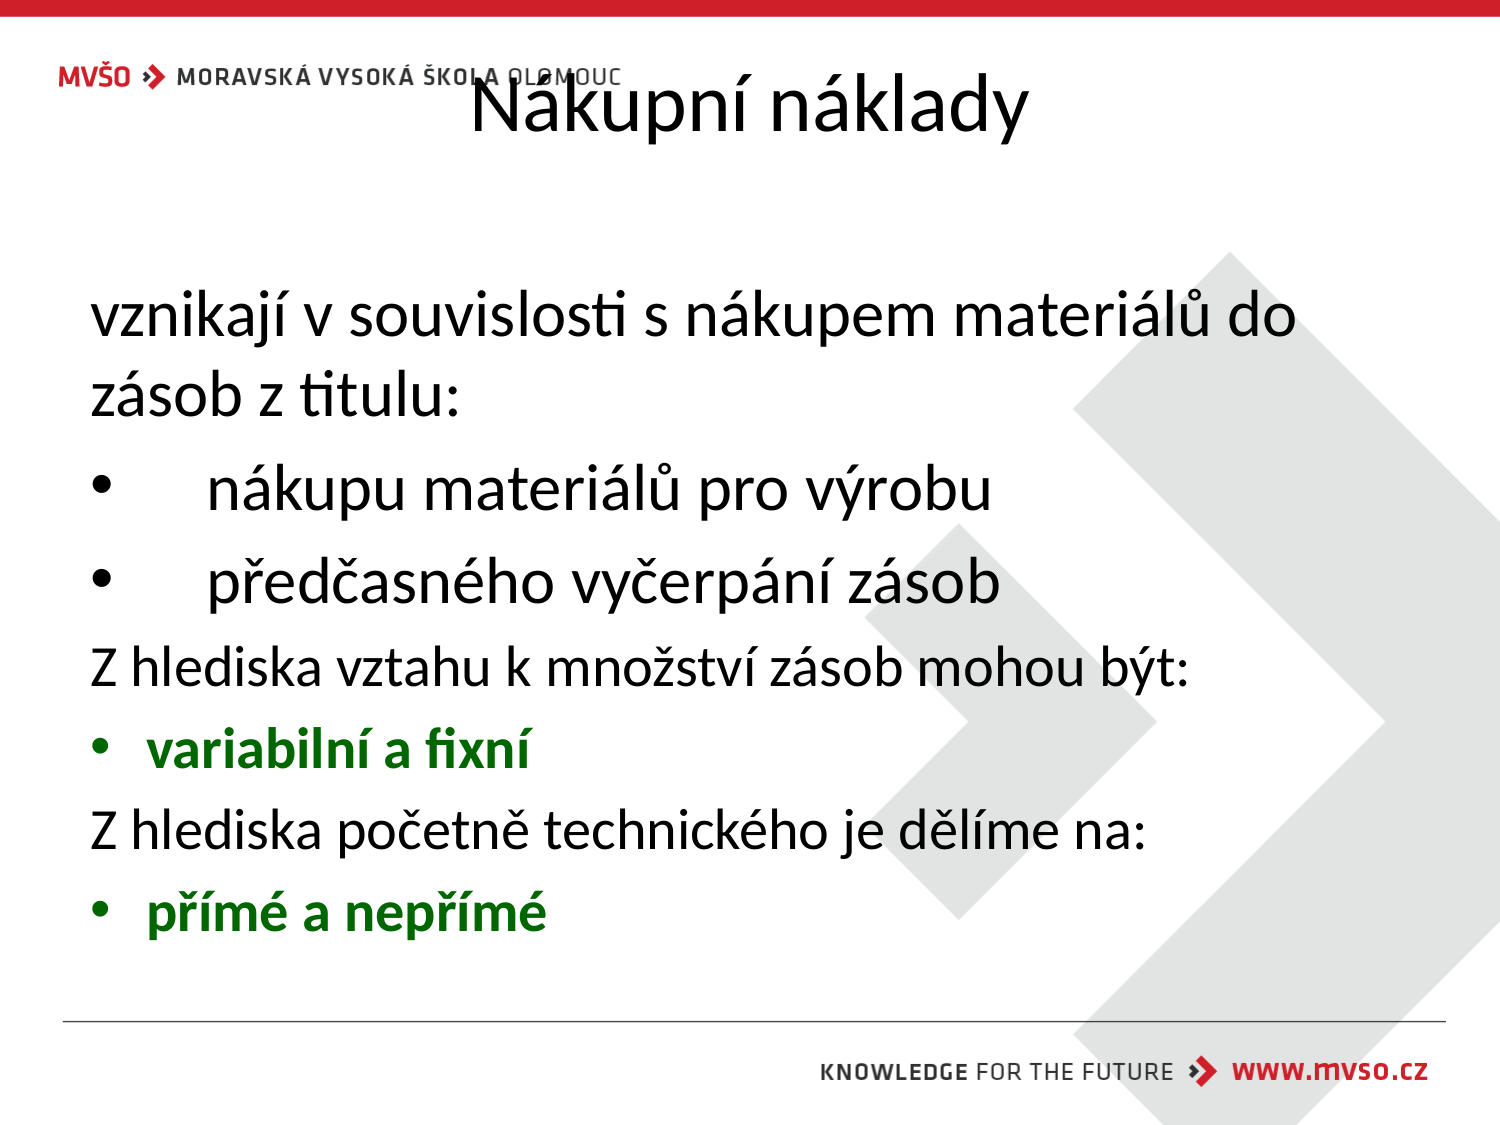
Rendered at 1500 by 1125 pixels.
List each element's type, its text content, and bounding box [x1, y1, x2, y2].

picture [0, 0, 1500, 1125]
title Nákupní náklady [75, 0, 1425, 197]
list vznikají v souvislosti s nákupem materiálů do zásob z titulu: nákupu materiálů pro výrobu předčasného vyčerpání zásob Z hlediska vztahu k množství zásob mohou být: variabilní a fixní Z hlediska početně technického je dělíme na: přímé a nepřímé [75, 262, 1425, 1005]
